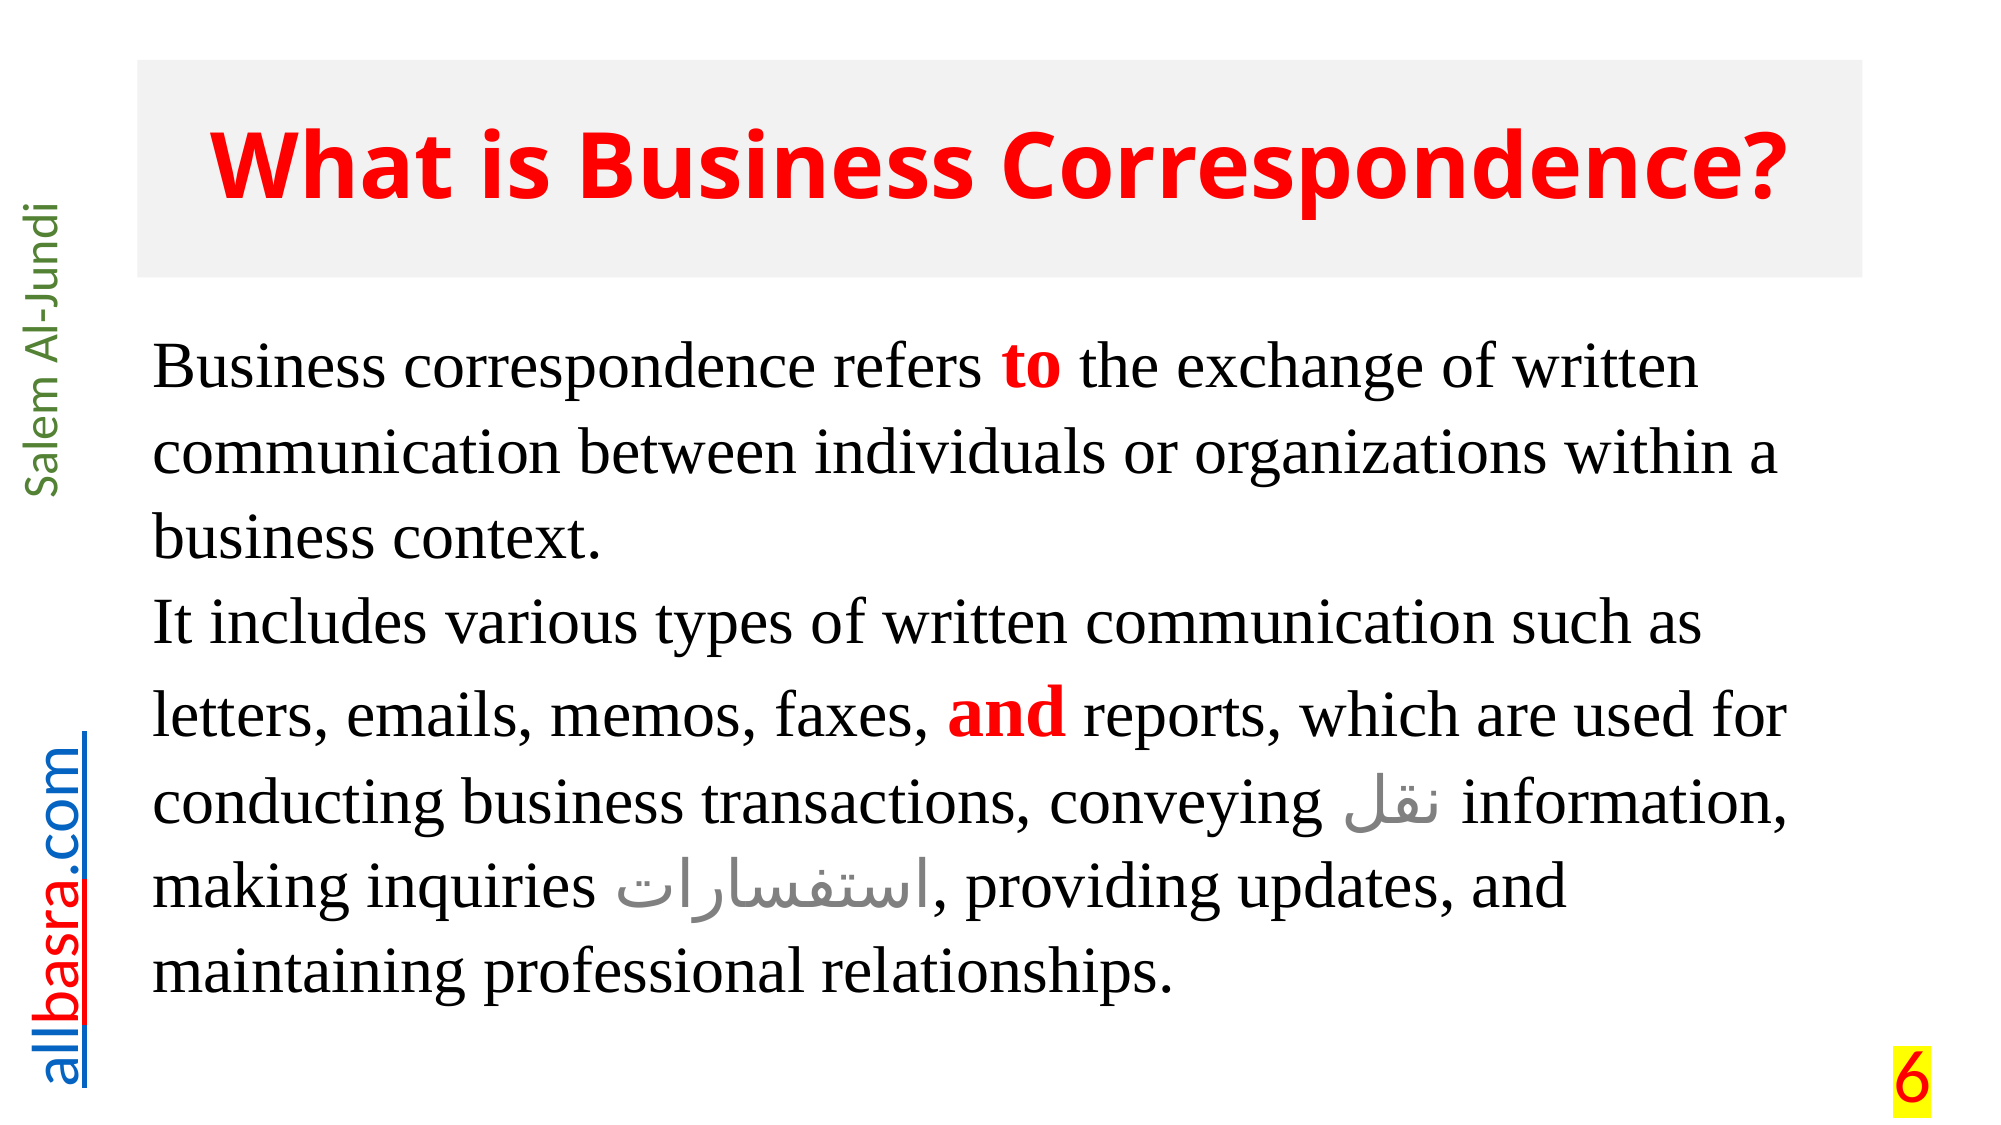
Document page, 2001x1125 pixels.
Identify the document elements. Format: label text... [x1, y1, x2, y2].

slide_number 6 [1840, 1027, 1984, 1118]
title What is Business Correspondence? [137, 59, 1863, 278]
list Business correspondence refers to the exchange of written communication between individuals or organizations within a business context. It includes various types of written communication such as letters, emails, memos, faxes, and reports, which are used for conducting business transactions, conveying نقل information, making inquiries استفسارات, providing updates, and maintaining professional relationships. [137, 299, 1863, 1014]
